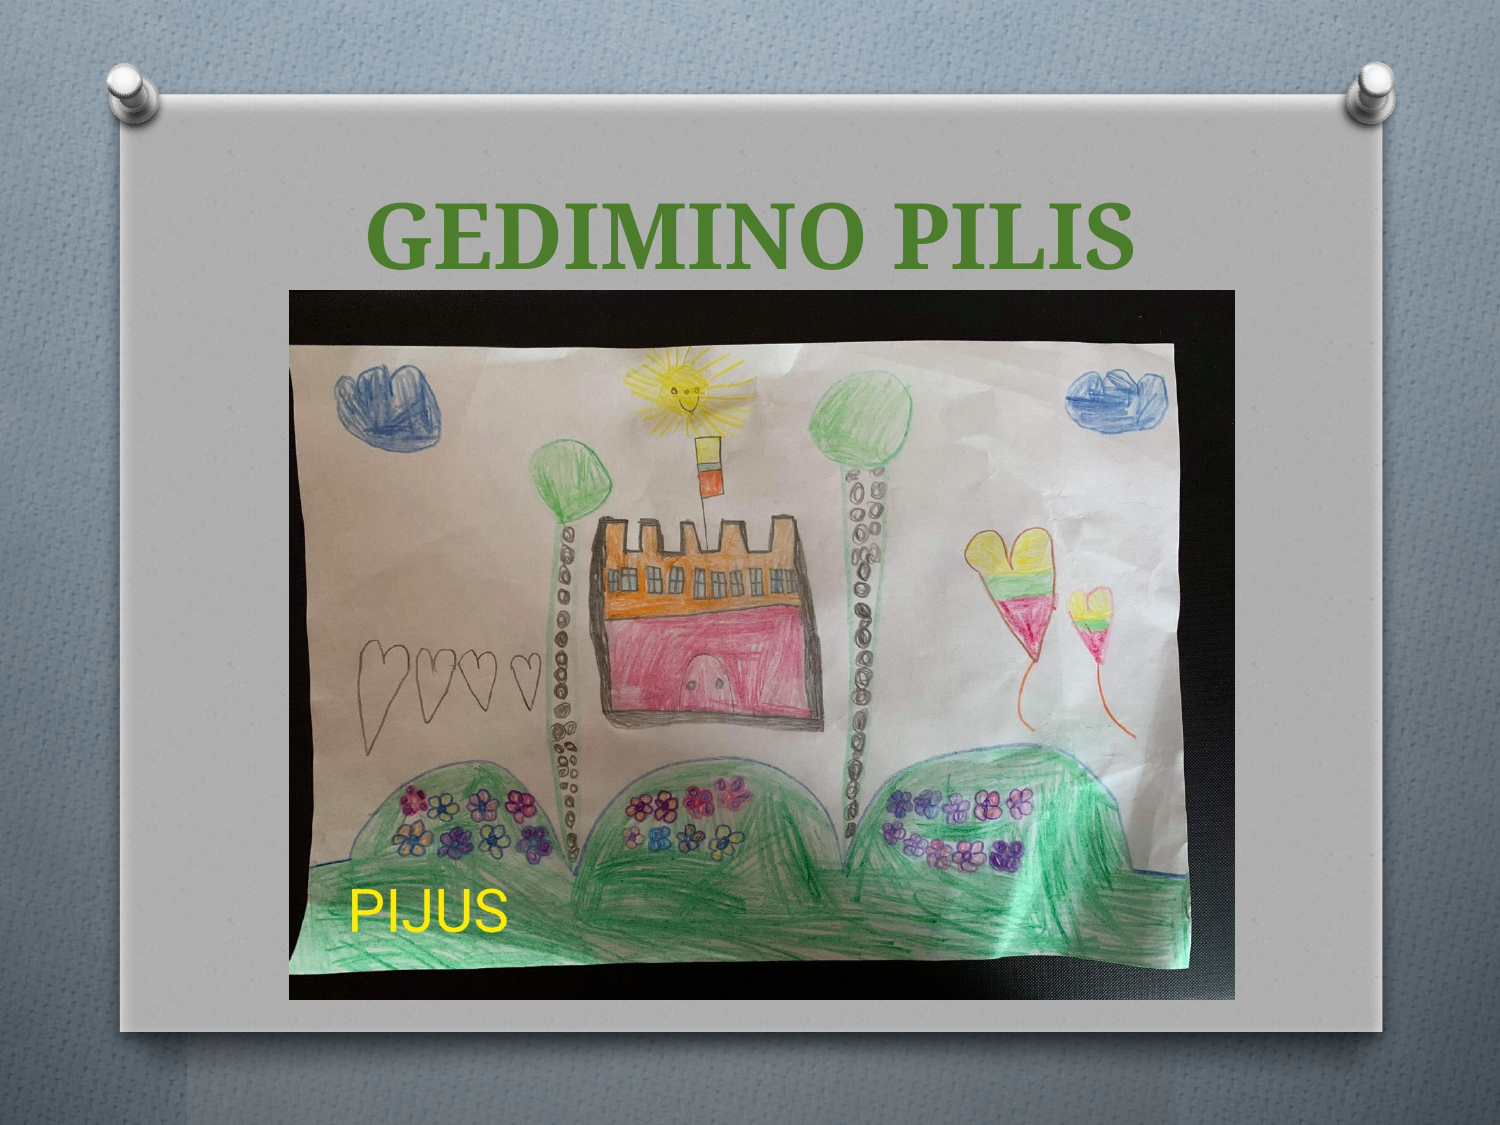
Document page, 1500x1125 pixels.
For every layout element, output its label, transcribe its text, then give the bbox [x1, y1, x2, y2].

title GEDIMINO PILIS [179, 134, 1323, 332]
picture [1317, 35, 1439, 156]
picture [75, 29, 198, 153]
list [288, 290, 1235, 1000]
